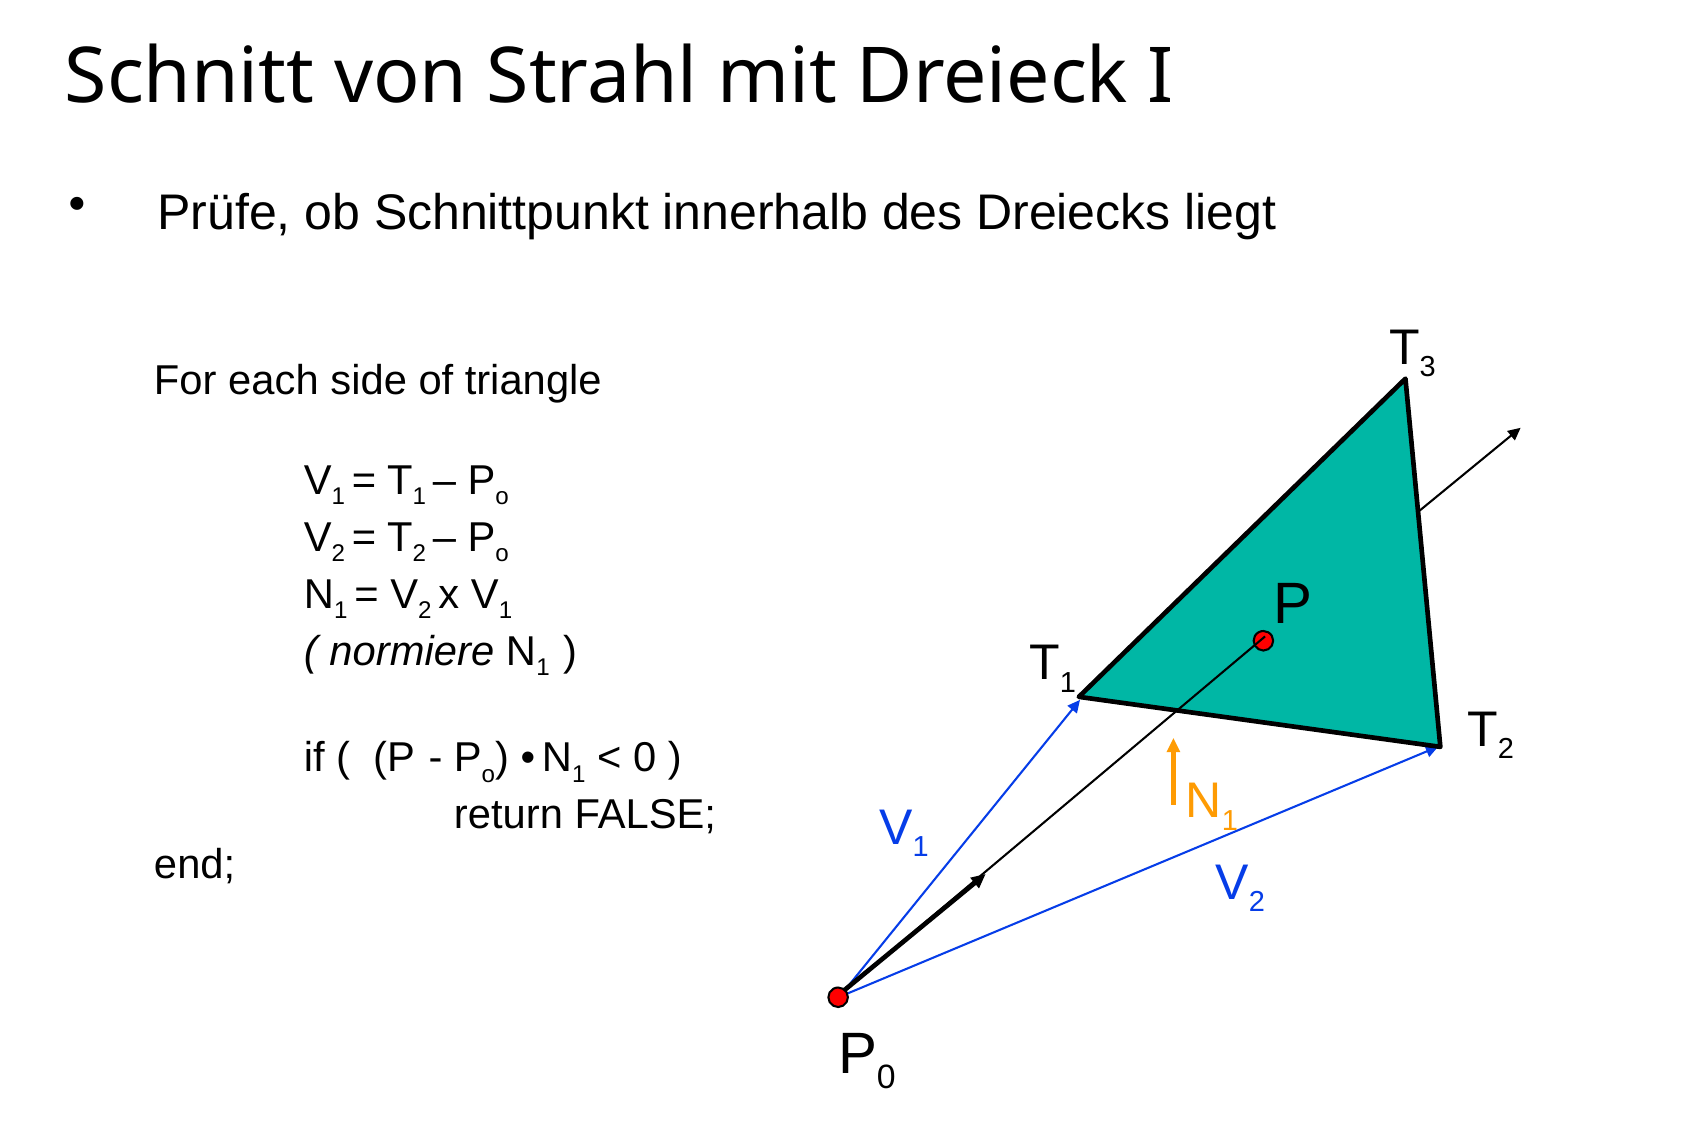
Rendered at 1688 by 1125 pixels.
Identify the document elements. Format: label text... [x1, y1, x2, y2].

text_box [1446, 427, 1521, 490]
text_box For each side of triangle V1 = T1 – Po V2 = T2 – Po N1 = V2 x V1 ( normiere N1 ) if ( (P - Po) • N1 < 0 ) return FALSE; end; [139, 345, 731, 945]
text_box T1 [1014, 622, 1073, 698]
text_box [828, 990, 839, 1008]
text_box T2 [1452, 688, 1530, 772]
text_box T3 [1374, 306, 1451, 390]
text_box Prüfe, ob Schnittpunkt innerhalb des Dreiecks liegt [53, 172, 1307, 247]
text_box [1078, 378, 1441, 748]
title Schnitt von Strahl mit Dreieck I [50, 0, 1575, 125]
text_box P0 [823, 1008, 911, 1103]
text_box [837, 699, 1439, 999]
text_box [1169, 738, 1255, 836]
